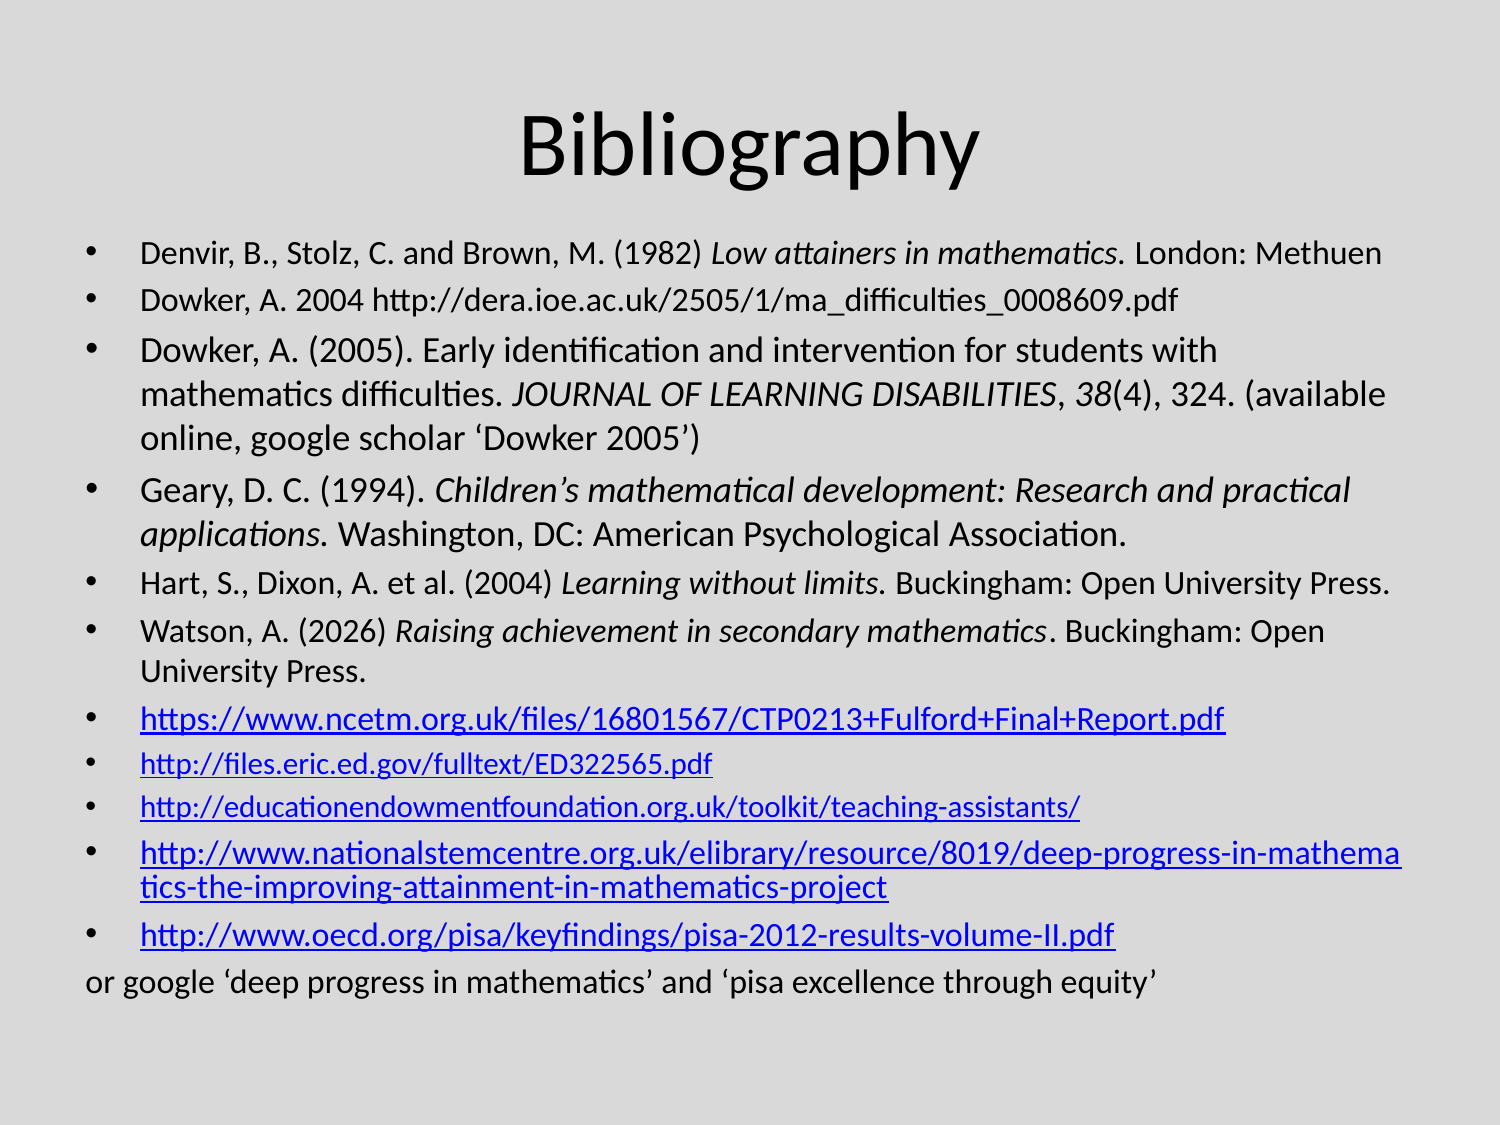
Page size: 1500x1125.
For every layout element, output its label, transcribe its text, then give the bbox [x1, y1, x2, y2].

list Denvir, B., Stolz, C. and Brown, M. (1982) Low attainers in mathematics. London: Methuen Dowker, A. 2004 http://dera.ioe.ac.uk/2505/1/ma_difficulties_0008609.pdf Dowker, A. (2005). Early identification and intervention for students with mathematics difficulties. JOURNAL OF LEARNING DISABILITIES, 38(4), 324. (available online, google scholar ‘Dowker 2005’) Geary, D. C. (1994). Children’s mathematical development: Research and practical applications. Washington, DC: American Psychological Association. Hart, S., Dixon, A. et al. (2004) Learning without limits. Buckingham: Open University Press. Watson, A. (2026) Raising achievement in secondary mathematics. Buckingham: Open University Press. https://www.ncetm.org.uk/files/16801567/CTP0213+Fulford+Final+Report.pdf http://files.eric.ed.gov/fulltext/ED322565.pdf http://educationendowmentfoundation.org.uk/toolkit/teaching-assistants/ http://www.nationalstemcentre.org.uk/elibrary/resource/8019/deep-progress-in-mathematics-the-improving-attainment-in-mathematics-project http://www.oecd.org/pisa/keyfindings/pisa-2012-results-volume-II.pdf or google ‘deep progress in mathematics’ and ‘pisa excellence through equity’ [70, 222, 1421, 1035]
title Bibliography [75, 45, 1425, 233]
